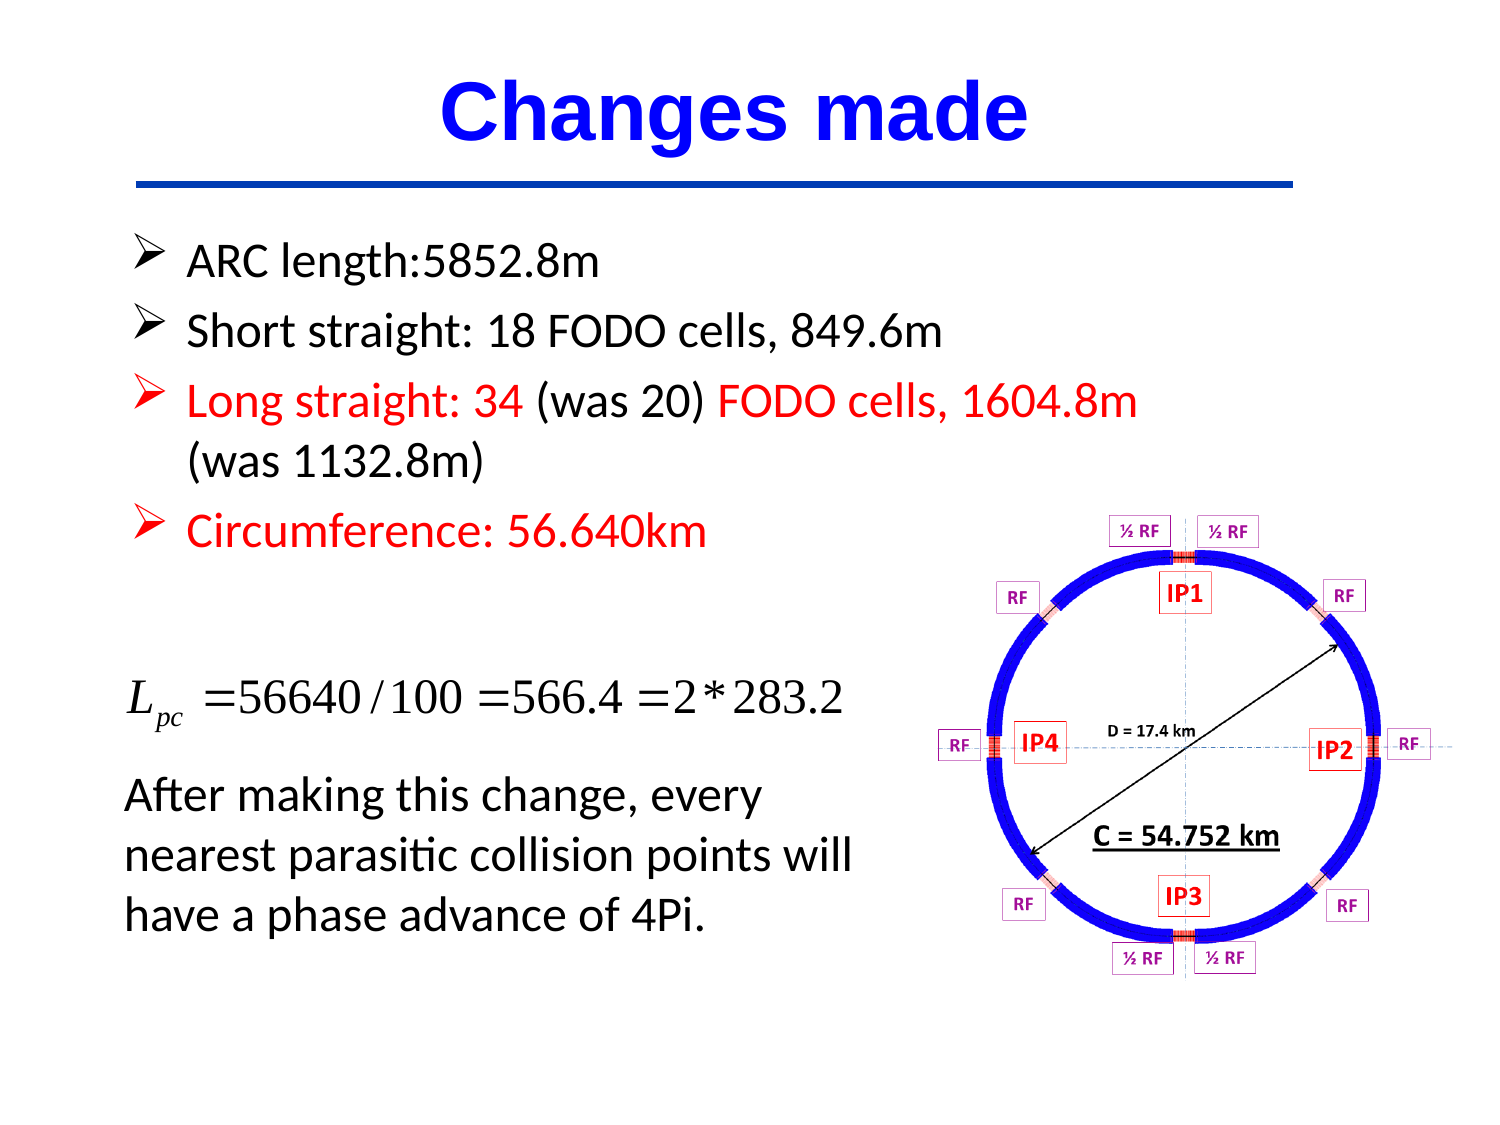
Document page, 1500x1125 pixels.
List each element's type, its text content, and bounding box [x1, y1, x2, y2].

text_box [117, 659, 851, 743]
title Changes made [70, 24, 1400, 190]
picture [926, 509, 1457, 994]
text_box ARC length:5852.8m Short straight: 18 FODO cells, 849.6m Long straight: 34 (was 20) FODO cells, 1604.8m (was 1132.8m) Circumference: 56.640km [115, 219, 1247, 565]
text_box After making this change, every nearest parasitic collision points will have a phase advance of 4Pi. [109, 754, 921, 949]
